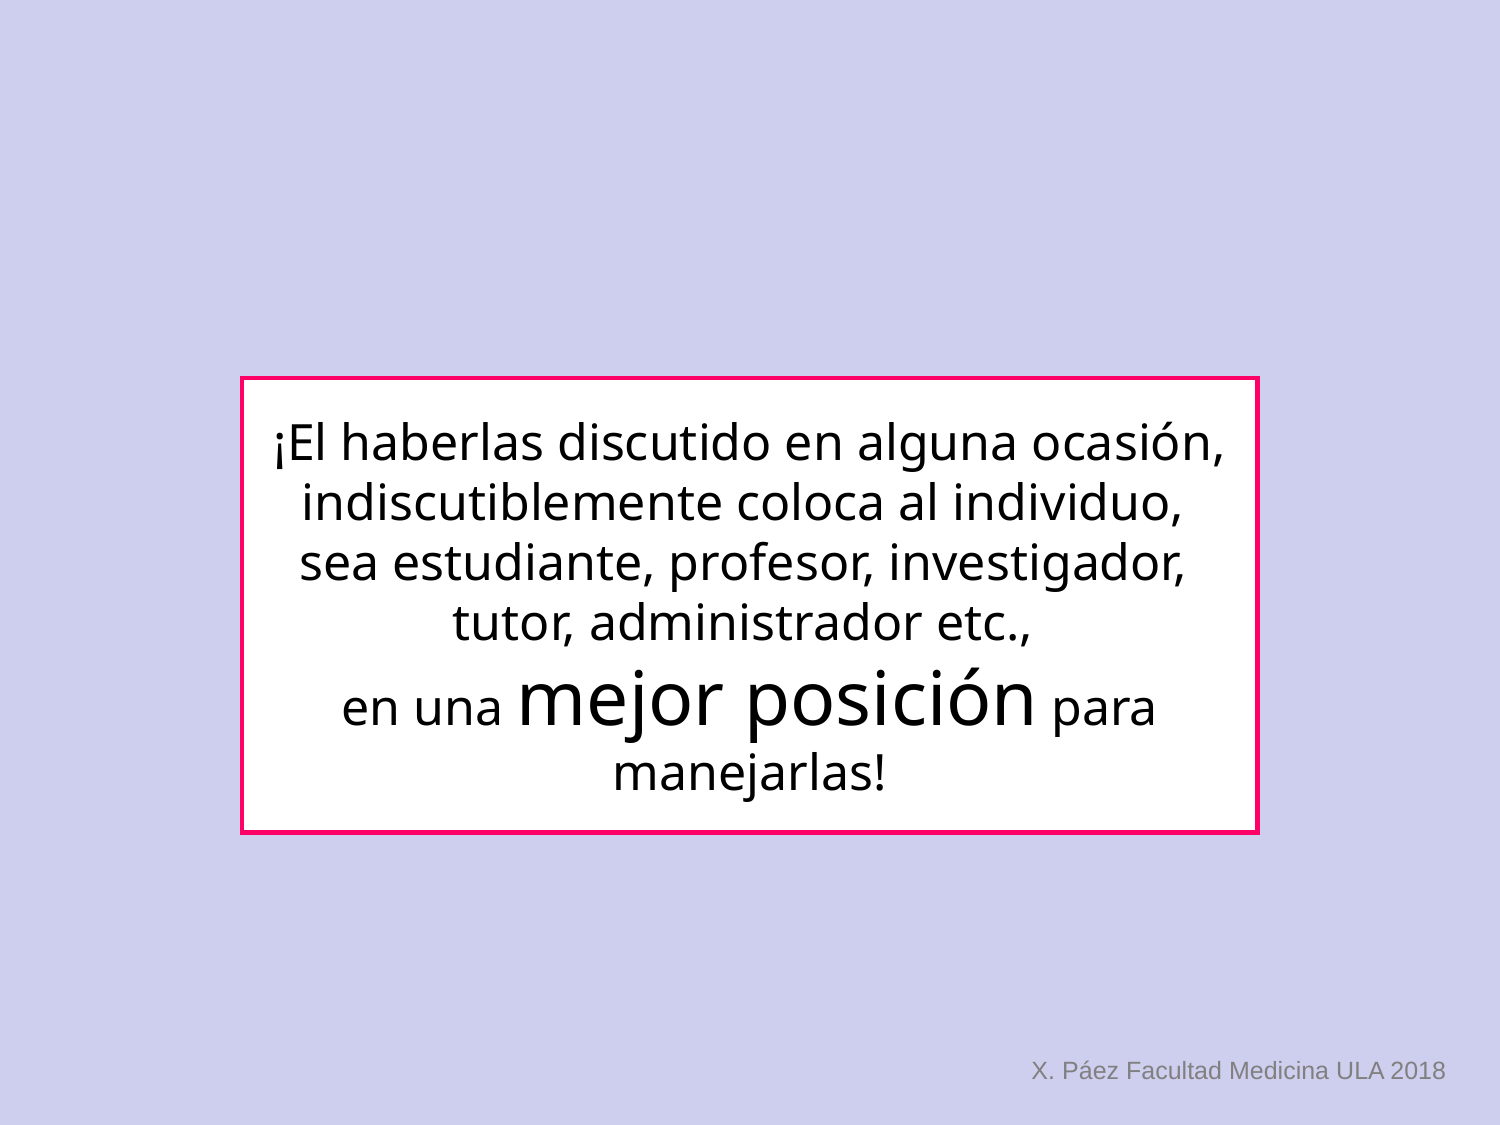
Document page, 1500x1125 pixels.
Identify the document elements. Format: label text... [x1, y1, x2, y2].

text_box ¡El haberlas discutido en alguna ocasión, indiscutiblemente coloca al individuo, sea estudiante, profesor, investigador, tutor, administrador etc., en una mejor posición para manejarlas! [241, 377, 1258, 833]
text_box X. Páez Facultad Medicina ULA 2018 [1016, 1046, 1463, 1092]
